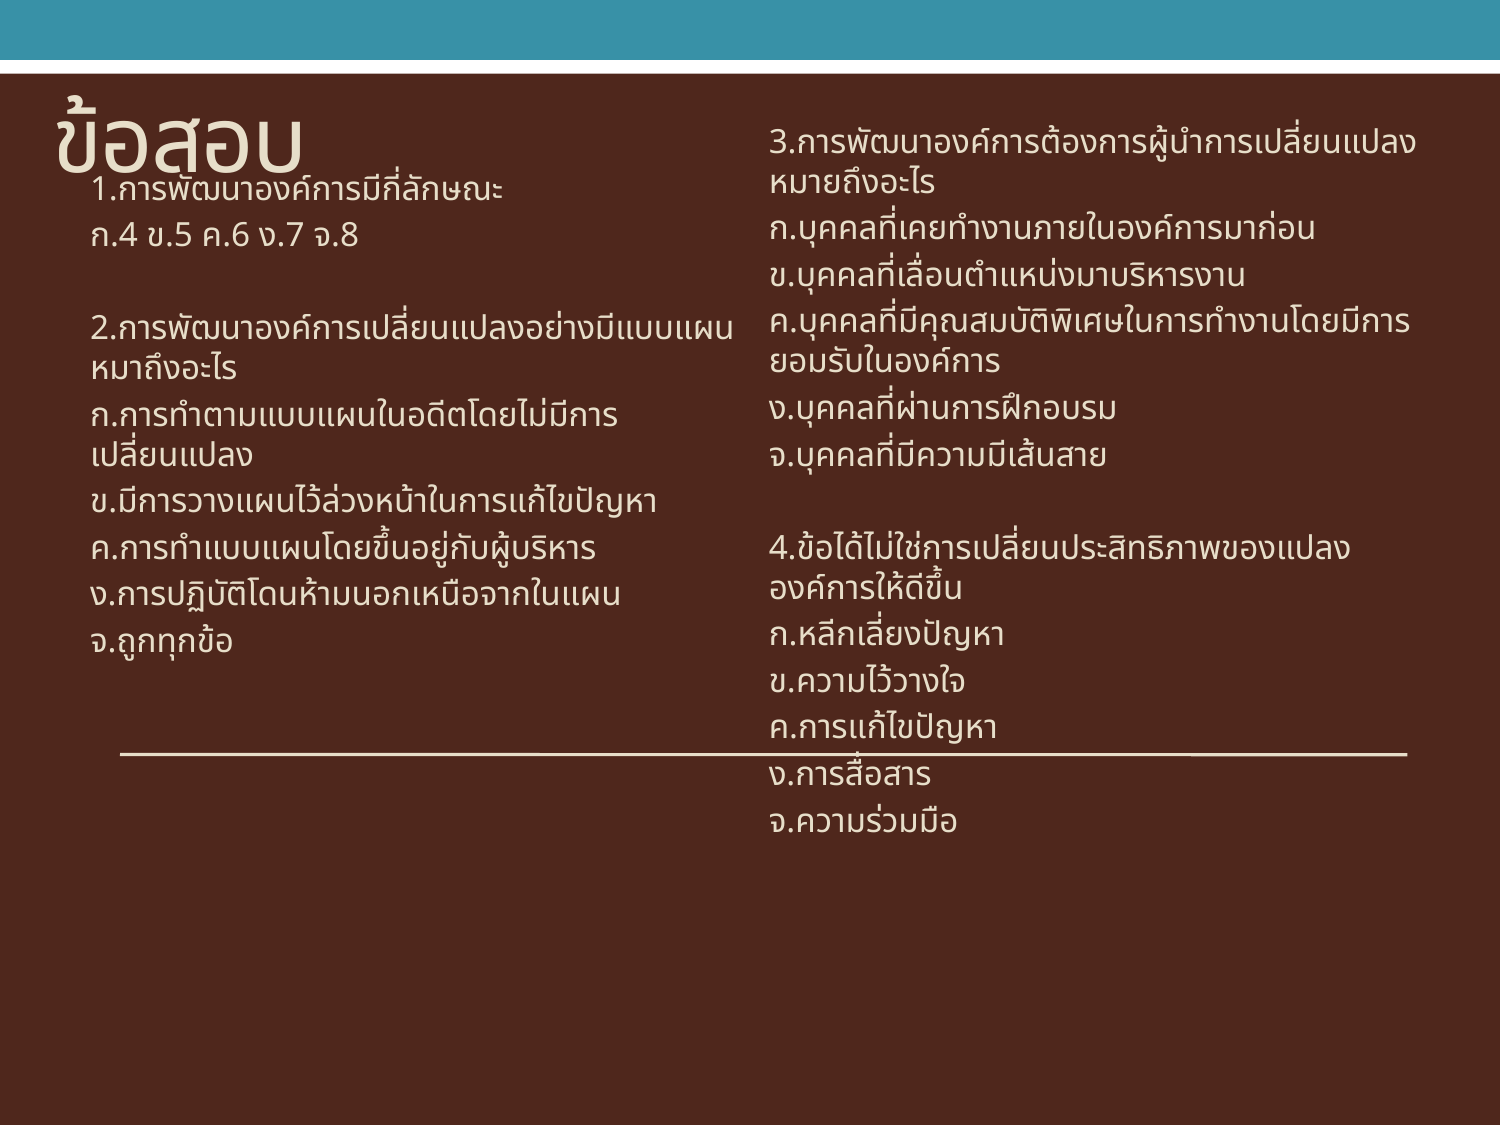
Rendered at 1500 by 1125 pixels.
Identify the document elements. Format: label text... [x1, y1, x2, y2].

title ข้อสอบ [37, 62, 369, 199]
list 1.การพัฒนาองค์การมีกี่ลักษณะ ก.4 ข.5 ค.6 ง.7 จ.8 2.การพัฒนาองค์การเปลี่ยนแปลงอย่างมีแบบแผนหมาถึงอะไร ก.การทำตามแบบแผนในอดีตโดยไม่มีการเปลี่ยนแปลง ข.มีการวางแผนไว้ล่วงหน้าในการแก้ไขปัญหา ค.การทำแบบแผนโดยขึ้นอยู่กับผู้บริหาร ง.การปฏิบัติโดนห้ามนอกเหนือจากในแผน จ.ถูกทุกข้อ 3.การพัฒนาองค์การต้องการผู้นำการเปลี่ยนแปลงหมายถึงอะไร ก.บุคคลที่เคยทำงานภายในองค์การมาก่อน ข.บุคคลที่เลื่อนตำแหน่งมาบริหารงาน ค.บุคคลที่มีคุณสมบัติพิเศษในการทำงานโดยมีการยอมรับในองค์การ ง.บุคคลที่ผ่านการฝึกอบรม จ.บุคคลที่มีความมีเส้นสาย 4.ข้อได้ไม่ใช่การเปลี่ยนประสิทธิภาพของแปลงองค์การให้ดีขึ้น ก.หลีกเลี่ยงปัญหา ข.ความไว้วางใจ ค.การแก้ไขปัญหา ง.การสื่อสาร จ.ความร่วมมือ [75, 112, 1463, 763]
